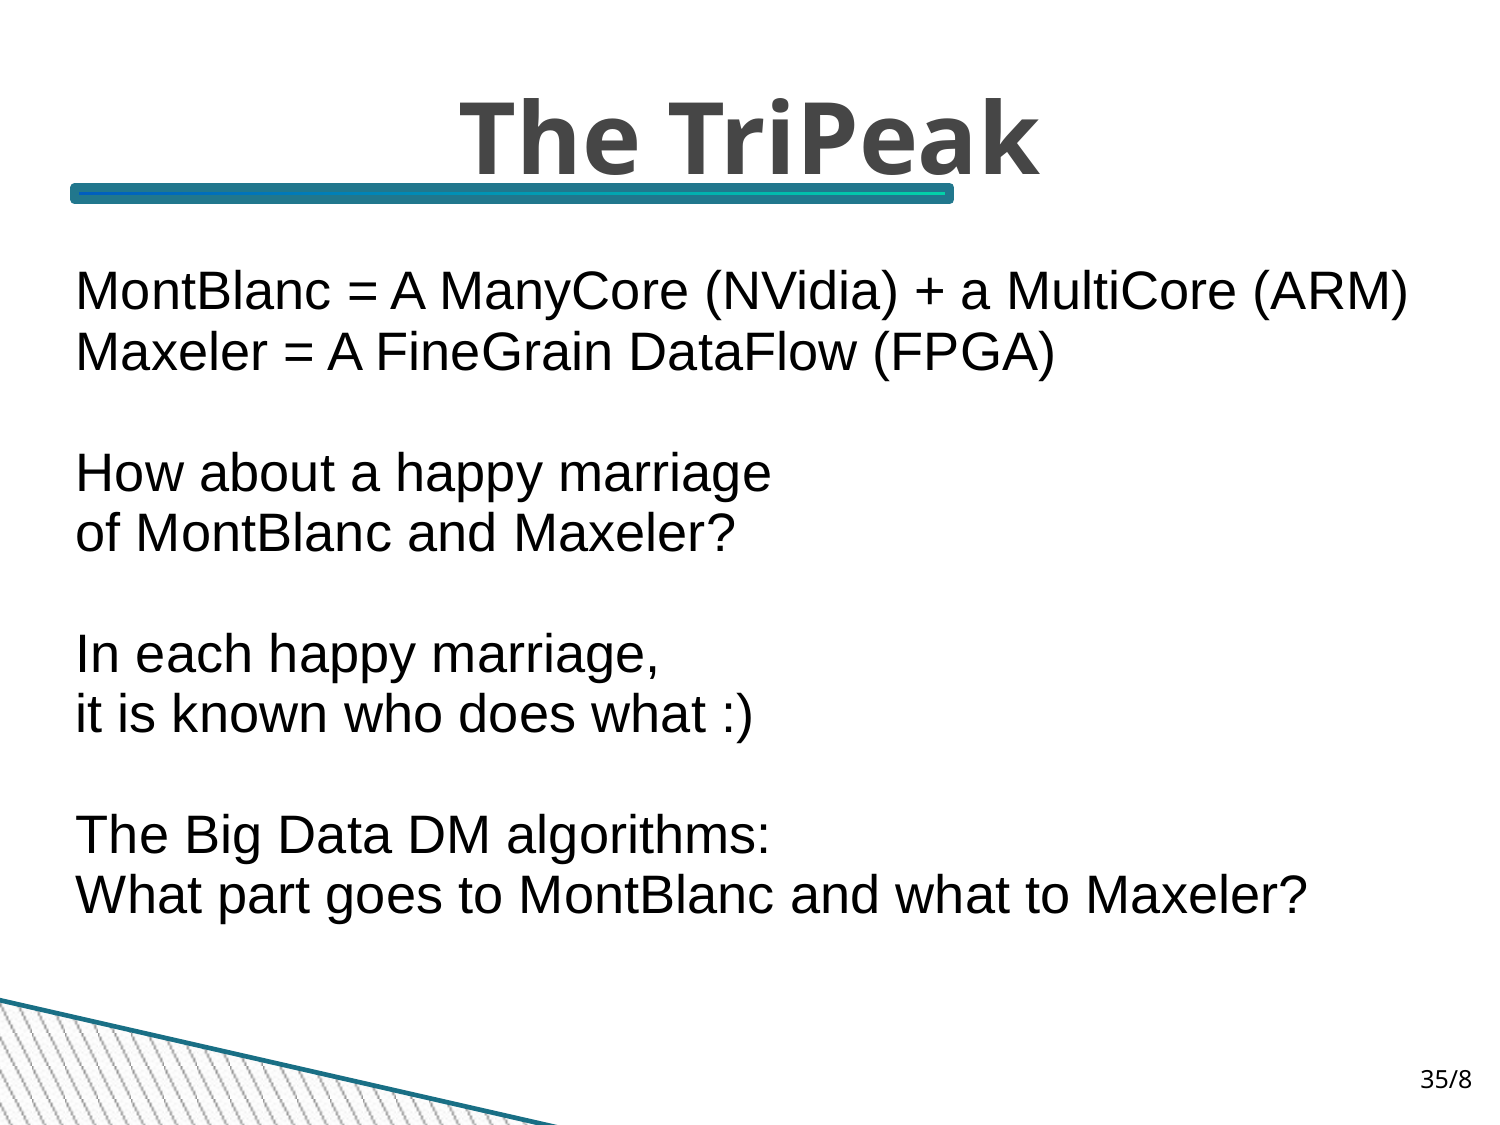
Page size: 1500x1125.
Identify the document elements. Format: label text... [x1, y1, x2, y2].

title The TriPeak [74, 52, 1426, 226]
subtitle MontBlanc = A ManyCore (NVidia) + a MultiCore (ARM) Maxeler = A FineGrain DataFlow (FPGA) How about a happy marriage of MontBlanc and Maxeler? In each happy marriage, it is known who does what :) The Big Data DM algorithms: What part goes to MontBlanc and what to Maxeler? [74, 272, 1426, 913]
picture [0, 1003, 532, 1125]
